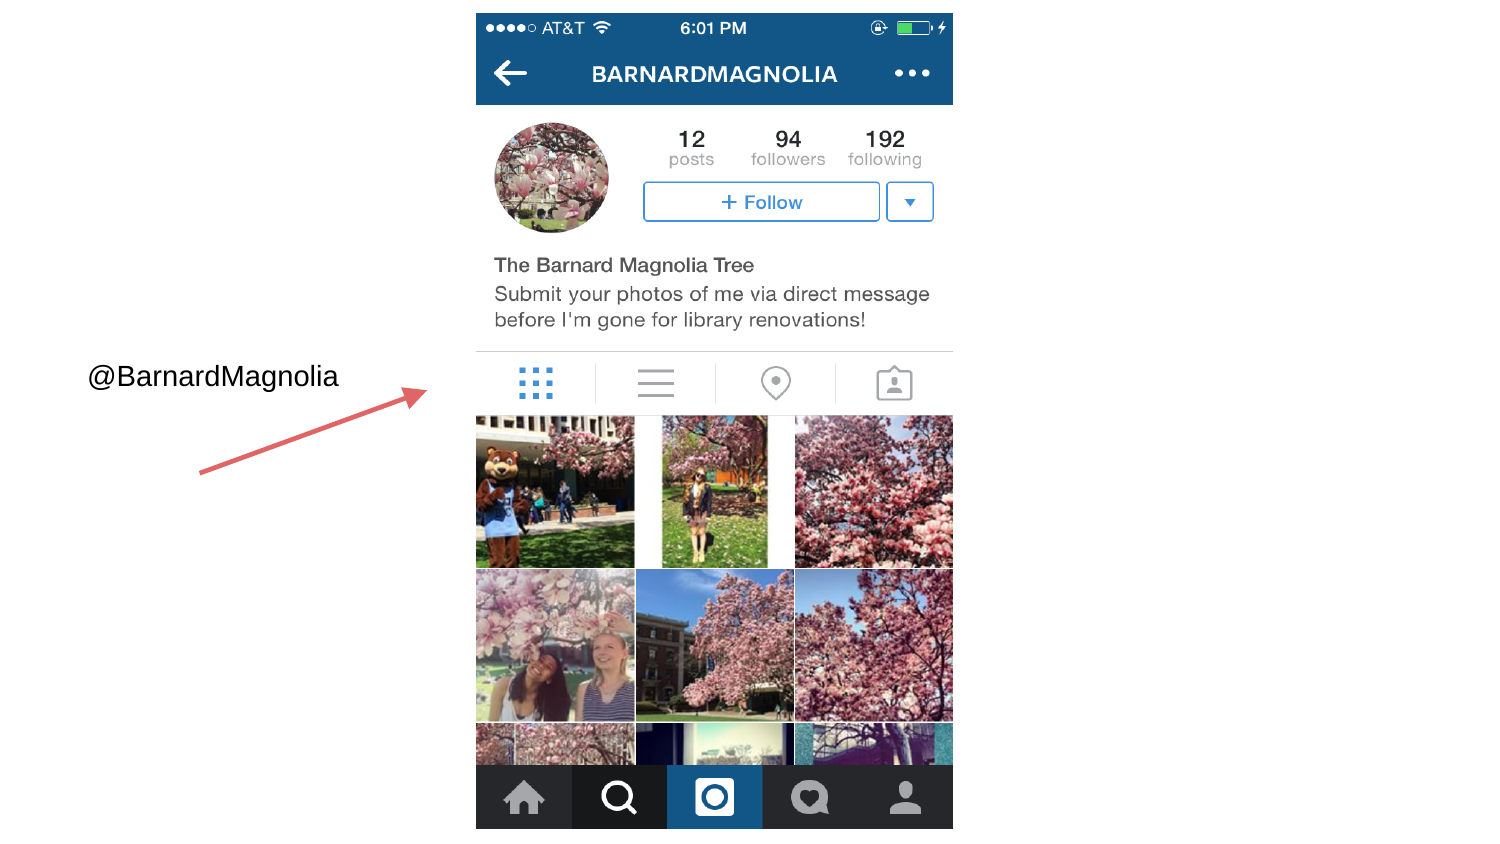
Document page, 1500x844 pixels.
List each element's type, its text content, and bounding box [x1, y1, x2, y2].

picture [476, 13, 953, 829]
text_box @BarnardMagnolia [72, 342, 366, 384]
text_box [199, 389, 428, 474]
